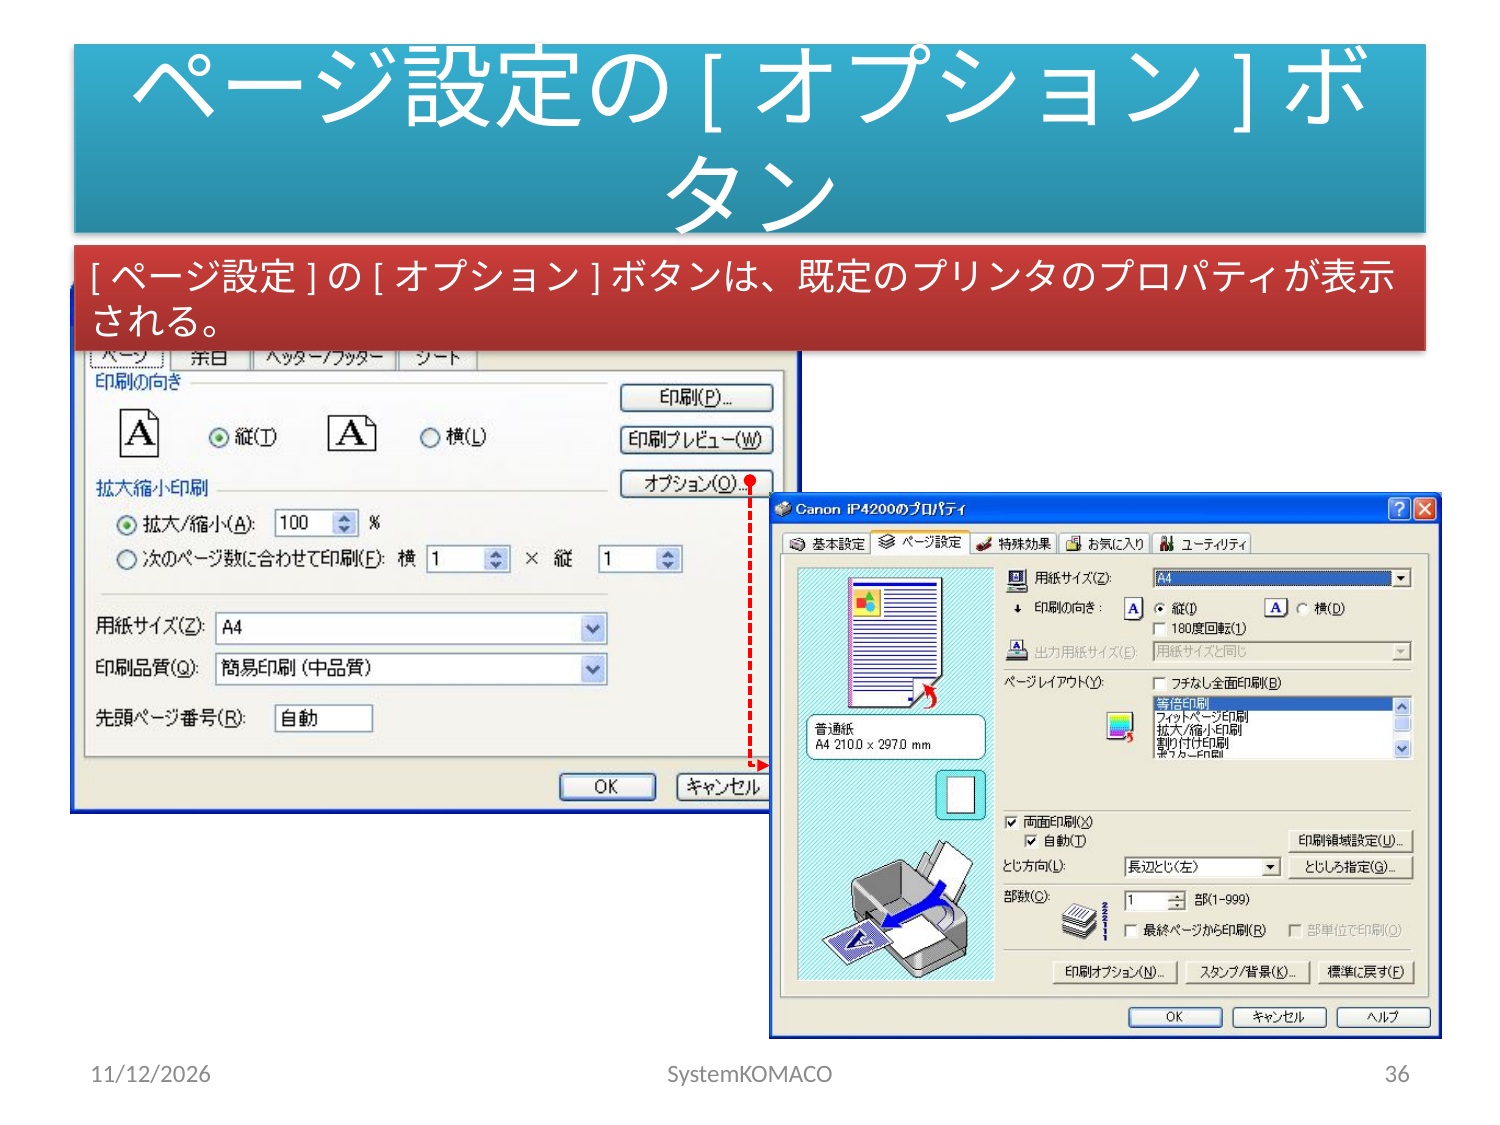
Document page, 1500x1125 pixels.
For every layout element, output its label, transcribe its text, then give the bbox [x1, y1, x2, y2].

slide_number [75, 1042, 425, 1103]
footer SystemKOMACO [512, 1042, 988, 1103]
title ページ設定の[オプション]ボタン [74, 44, 1426, 233]
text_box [617, 612, 903, 634]
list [70, 280, 802, 815]
picture [769, 491, 1442, 1040]
text_box [ページ設定]の[オプション]ボタンは、既定のプリンタのプロパティが表示される。 [74, 245, 1426, 351]
slide_number 36 [1074, 1048, 1425, 1103]
